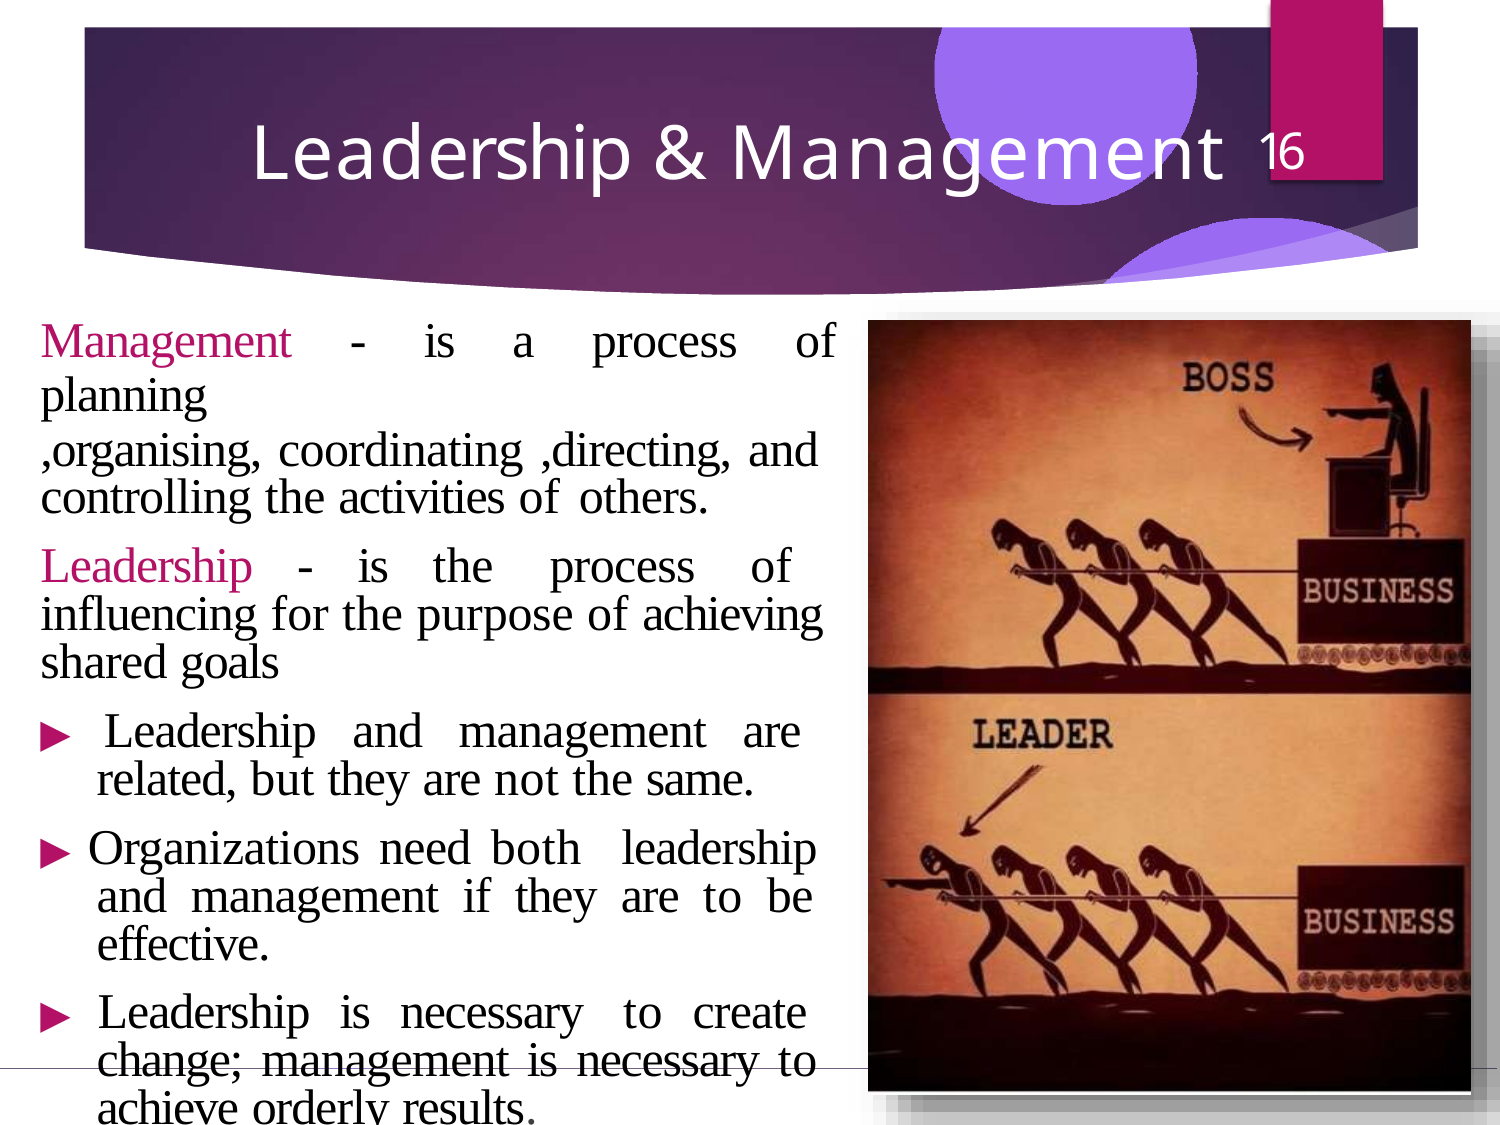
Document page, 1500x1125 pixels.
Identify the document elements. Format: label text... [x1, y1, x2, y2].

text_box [836, 287, 1500, 1125]
title Leadership & Management 16 [244, 89, 1364, 280]
picture [1364, 0, 1417, 223]
picture [403, 280, 1091, 294]
text_box Management - is a process of planning ,organising, coordinating ,directing, and controlling the activities of others. Leadership - is the process of influencing for the purpose of achieving shared goals ▶ Leadership and management are related, but they are not the same. ▶ Organizations need both leadership and management if they are to be effective. ▶ Leadership is necessary to create change; management is necessary to achieve orderly results. [38, 311, 831, 1125]
picture [85, 0, 1270, 266]
